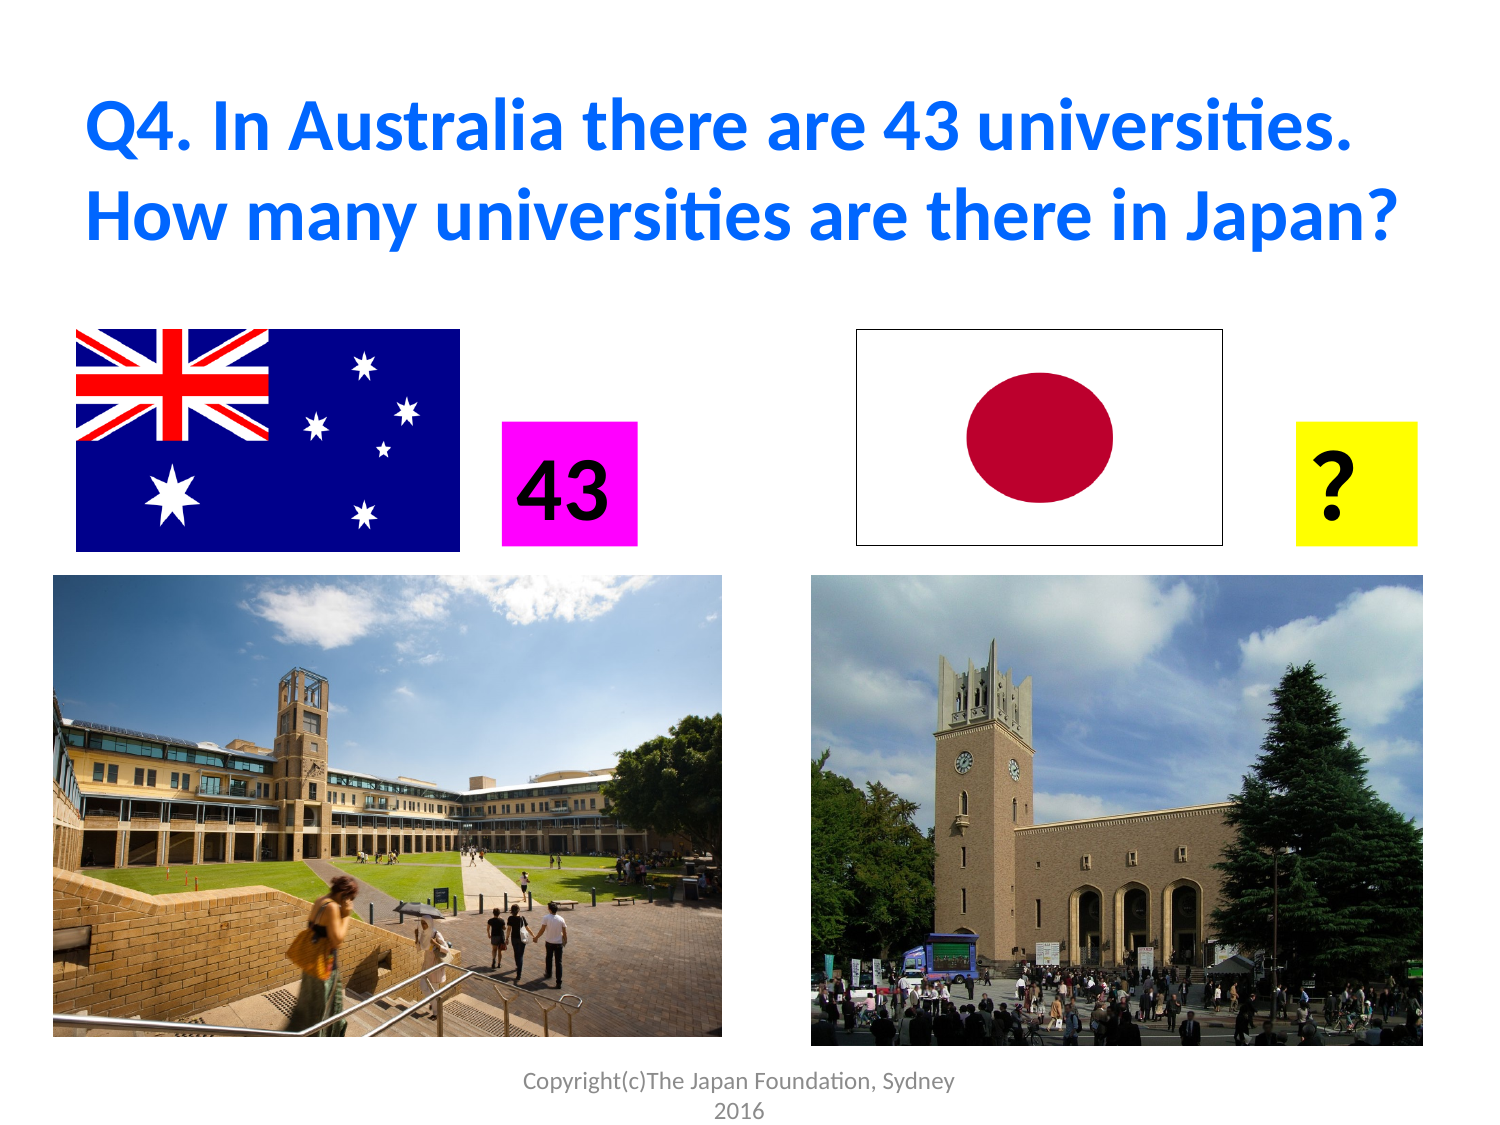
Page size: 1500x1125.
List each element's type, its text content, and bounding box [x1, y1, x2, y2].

picture [811, 575, 1423, 1047]
picture [76, 328, 460, 552]
text_box 43 [501, 421, 638, 547]
picture [856, 328, 1223, 546]
picture [52, 575, 722, 1037]
text_box Copyright(c)The Japan Foundation, Sydney 2016 [501, 1065, 977, 1125]
text_box ？ [1296, 421, 1418, 547]
title Q4. In Australia there are 43 universities. How many universities are there in Japan? [70, 2, 1469, 329]
